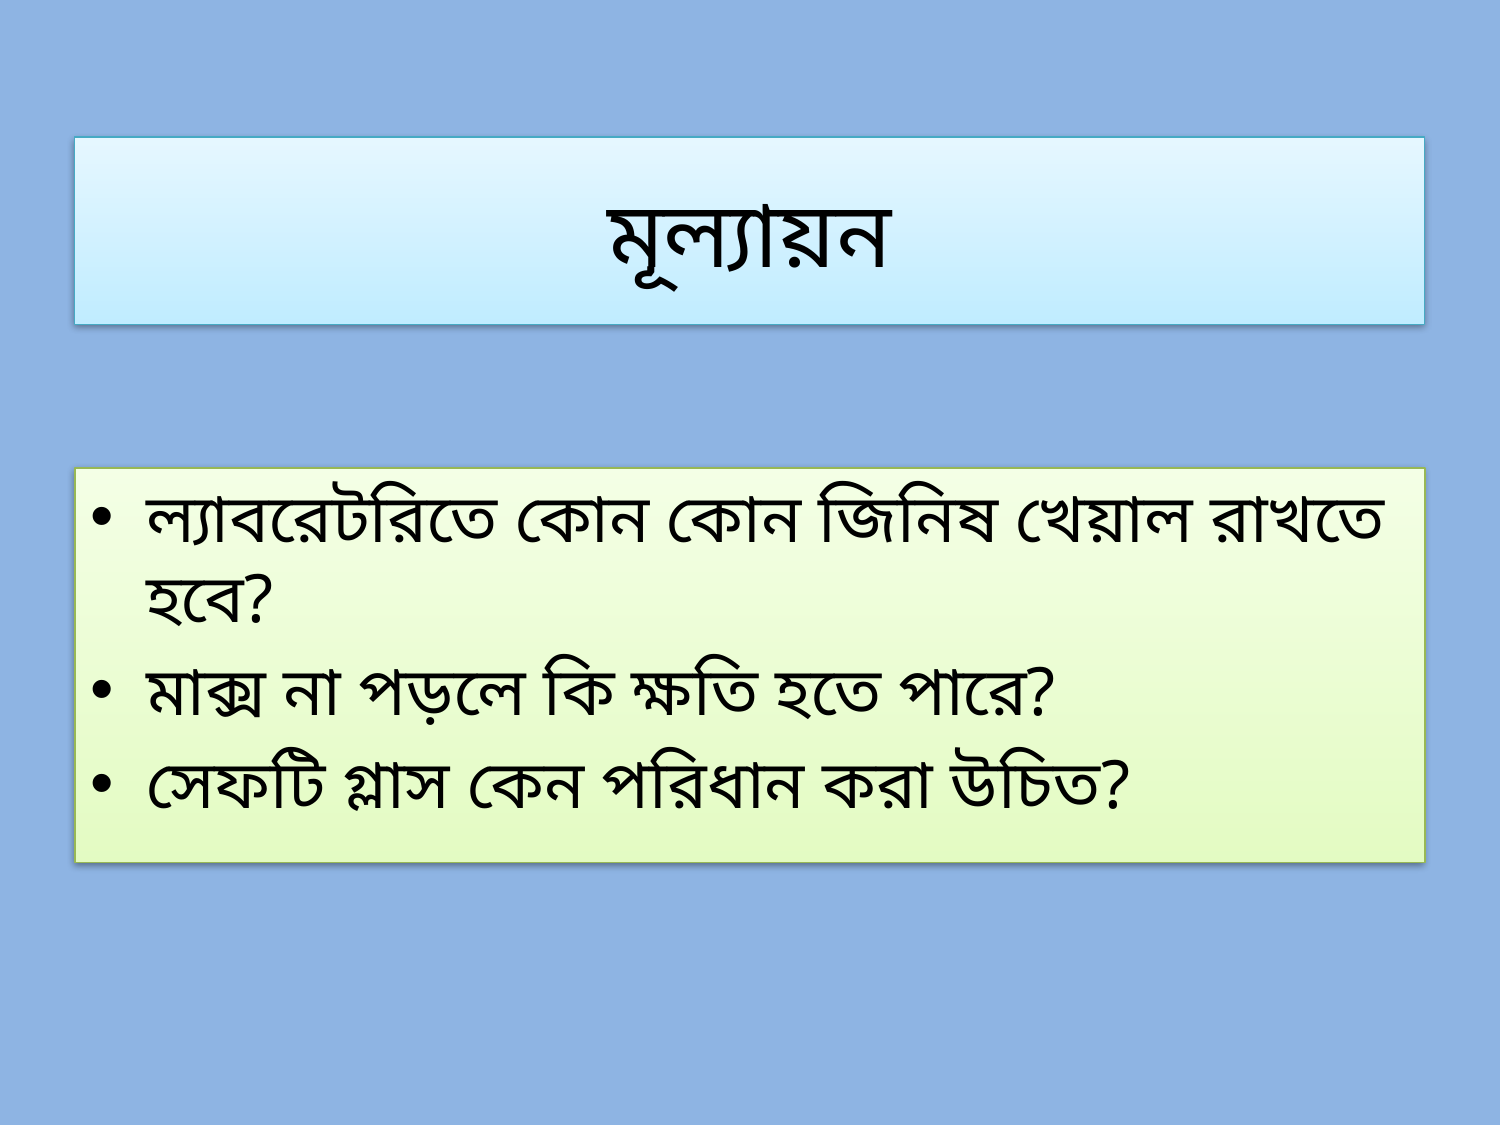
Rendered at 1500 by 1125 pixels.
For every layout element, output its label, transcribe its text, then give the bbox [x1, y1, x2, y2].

list ল্যাবরেটরিতে কোন কোন জিনিষ খেয়াল রাখতে হবে? মাক্স না পড়লে কি ক্ষতি হতে পারে? সেফটি গ্লাস কেন পরিধান করা উচিত? [74, 467, 1426, 863]
title মূল্যায়ন [74, 136, 1425, 325]
